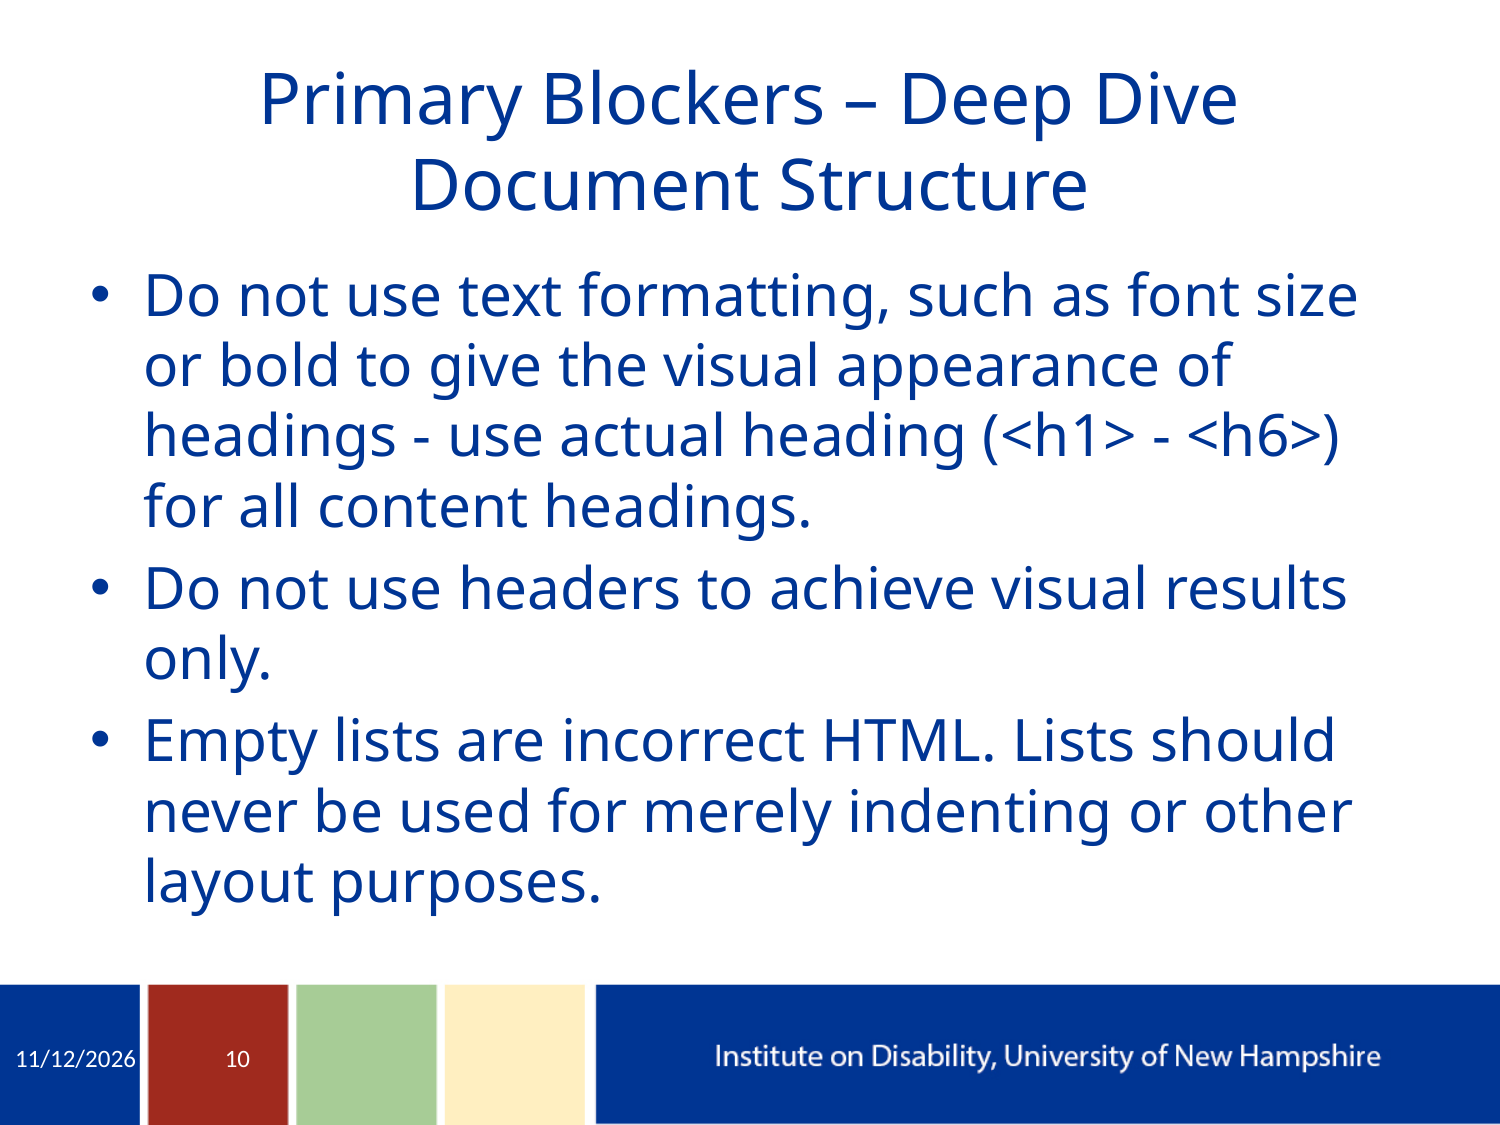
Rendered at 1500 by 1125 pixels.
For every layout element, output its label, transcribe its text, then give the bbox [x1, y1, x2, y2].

title Primary Blockers – Deep Dive Document Structure [75, 45, 1425, 233]
slide_number 10 [62, 1027, 413, 1088]
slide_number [0, 1027, 62, 1088]
picture [0, 0, 1500, 1125]
list Do not use text formatting, such as font size or bold to give the visual appearance of headings - use actual heading (<h1> - <h6>) for all content headings. Do not use headers to achieve visual results only. Empty lists are incorrect HTML. Lists should never be used for merely indenting or other layout purposes. [75, 249, 1425, 925]
